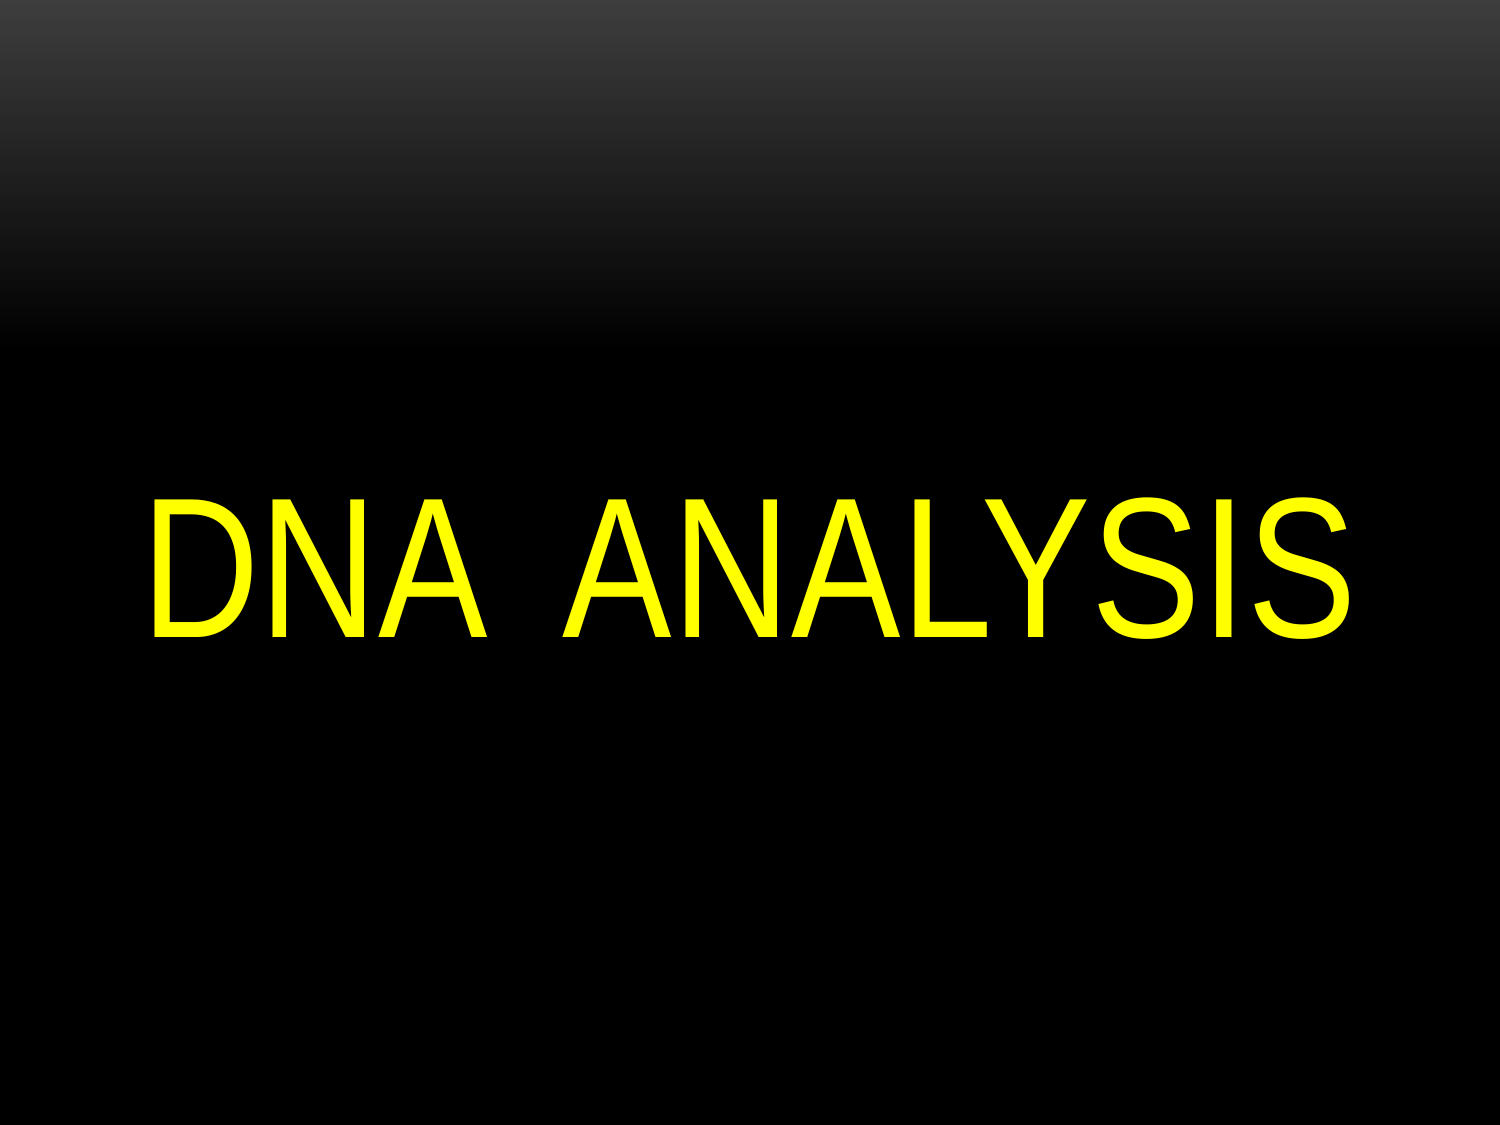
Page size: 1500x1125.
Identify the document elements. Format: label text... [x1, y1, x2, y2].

subtitle DNA ANALYSIS [0, 287, 1500, 1125]
